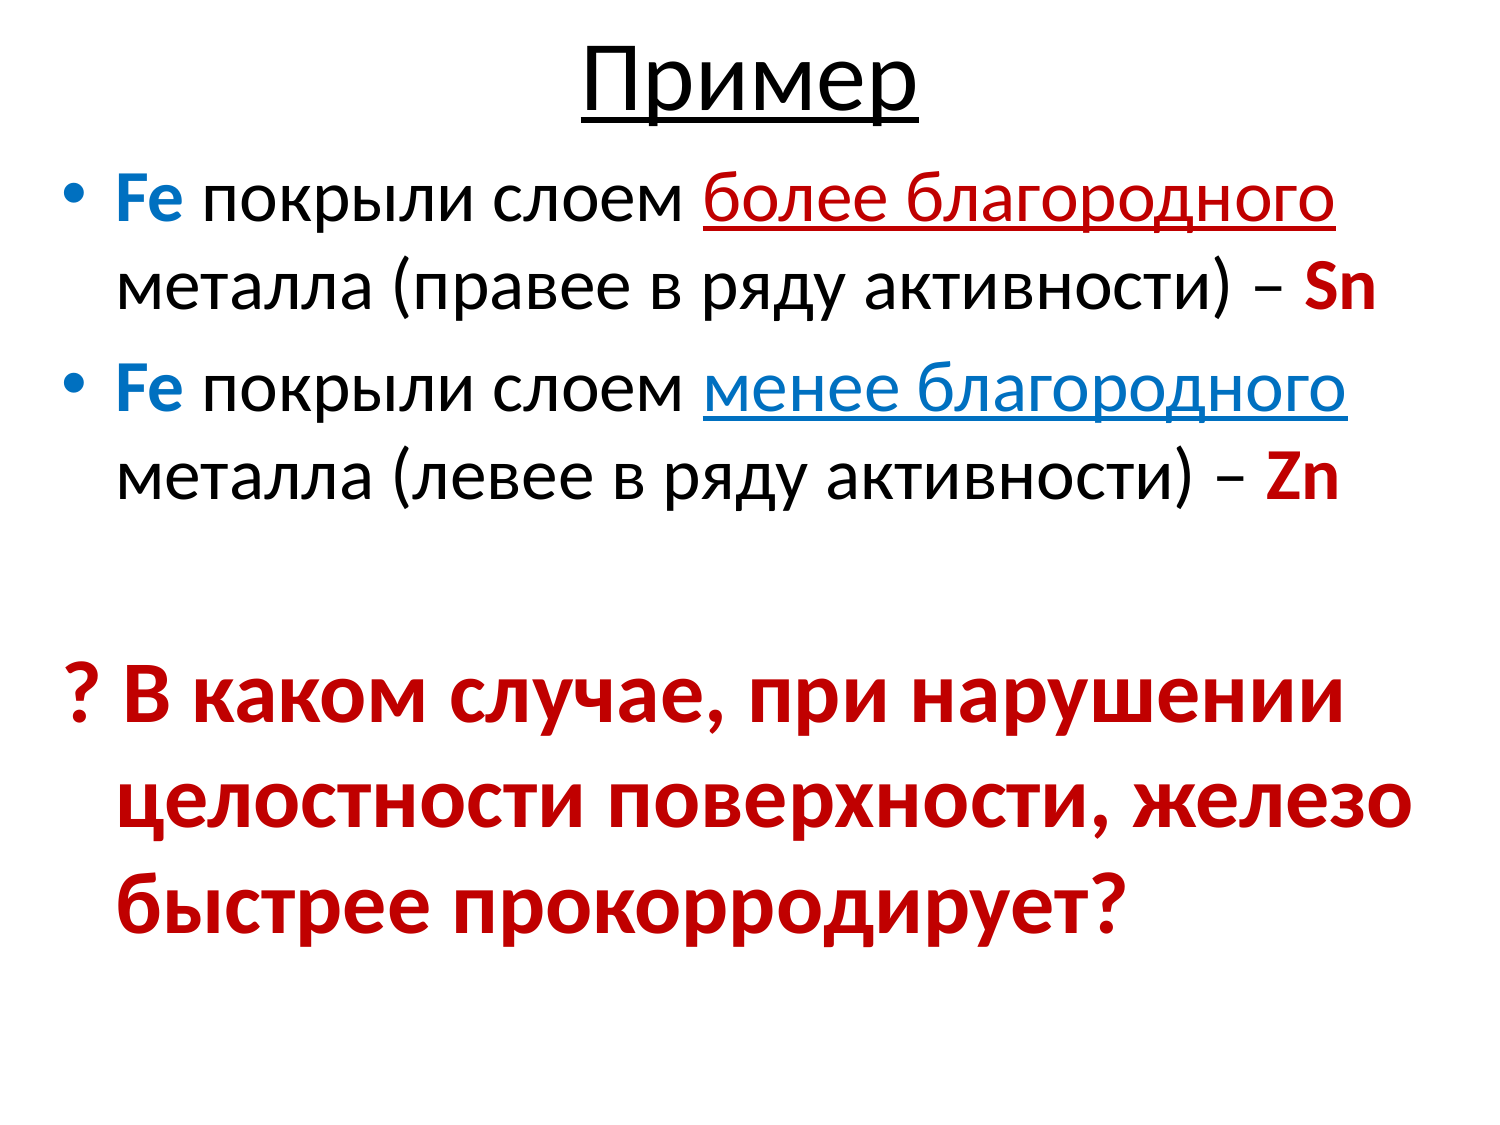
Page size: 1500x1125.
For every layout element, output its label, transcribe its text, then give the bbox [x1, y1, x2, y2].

list Fe покрыли слоем более благородного металла (правее в ряду активности) – Sn Fe покрыли слоем менее благородного металла (левее в ряду активности) – Zn ? В каком случае, при нарушении целостности поверхности, железо быстрее прокорродирует? [46, 140, 1465, 1090]
title Пример [75, 35, 1425, 106]
